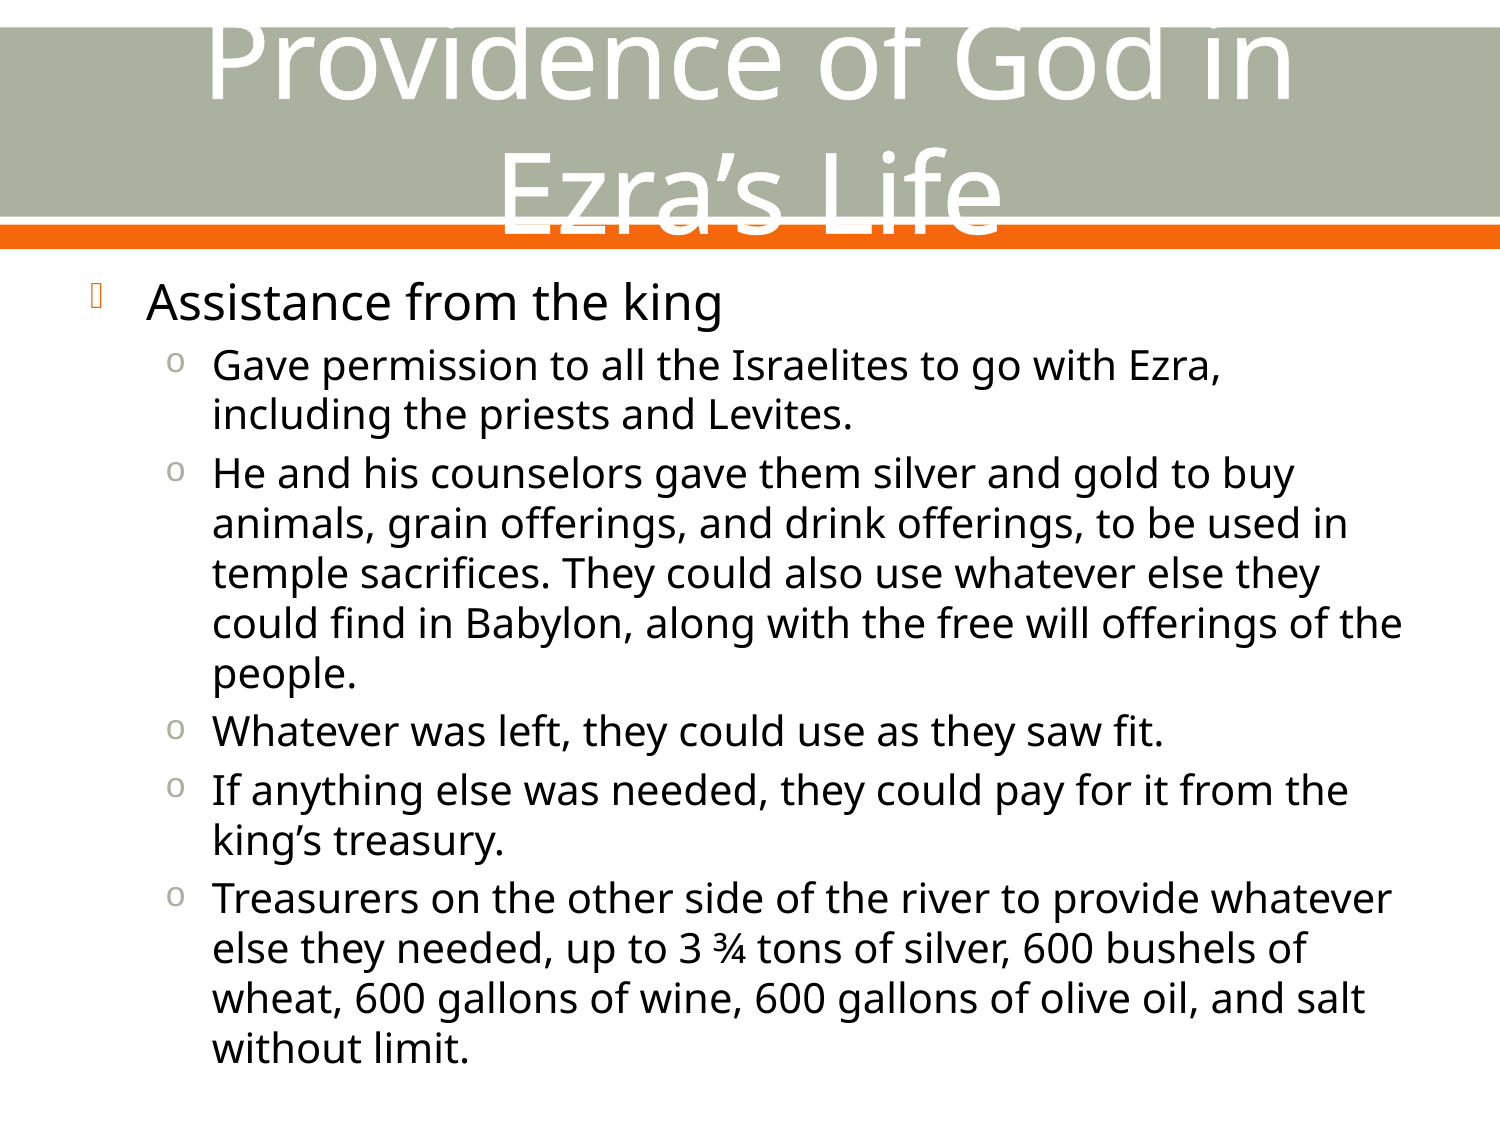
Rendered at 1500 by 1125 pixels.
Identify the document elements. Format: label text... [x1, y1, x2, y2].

list Assistance from the king Gave permission to all the Israelites to go with Ezra, including the priests and Levites. He and his counselors gave them silver and gold to buy animals, grain offerings, and drink offerings, to be used in temple sacrifices. They could also use whatever else they could find in Babylon, along with the free will offerings of the people. Whatever was left, they could use as they saw fit. If anything else was needed, they could pay for it from the king’s treasury. Treasurers on the other side of the river to provide whatever else they needed, up to 3 ¾ tons of silver, 600 bushels of wheat, 600 gallons of wine, 600 gallons of olive oil, and salt without limit. [75, 262, 1425, 1005]
title Providence of God in Ezra’s Life [75, 29, 1425, 213]
